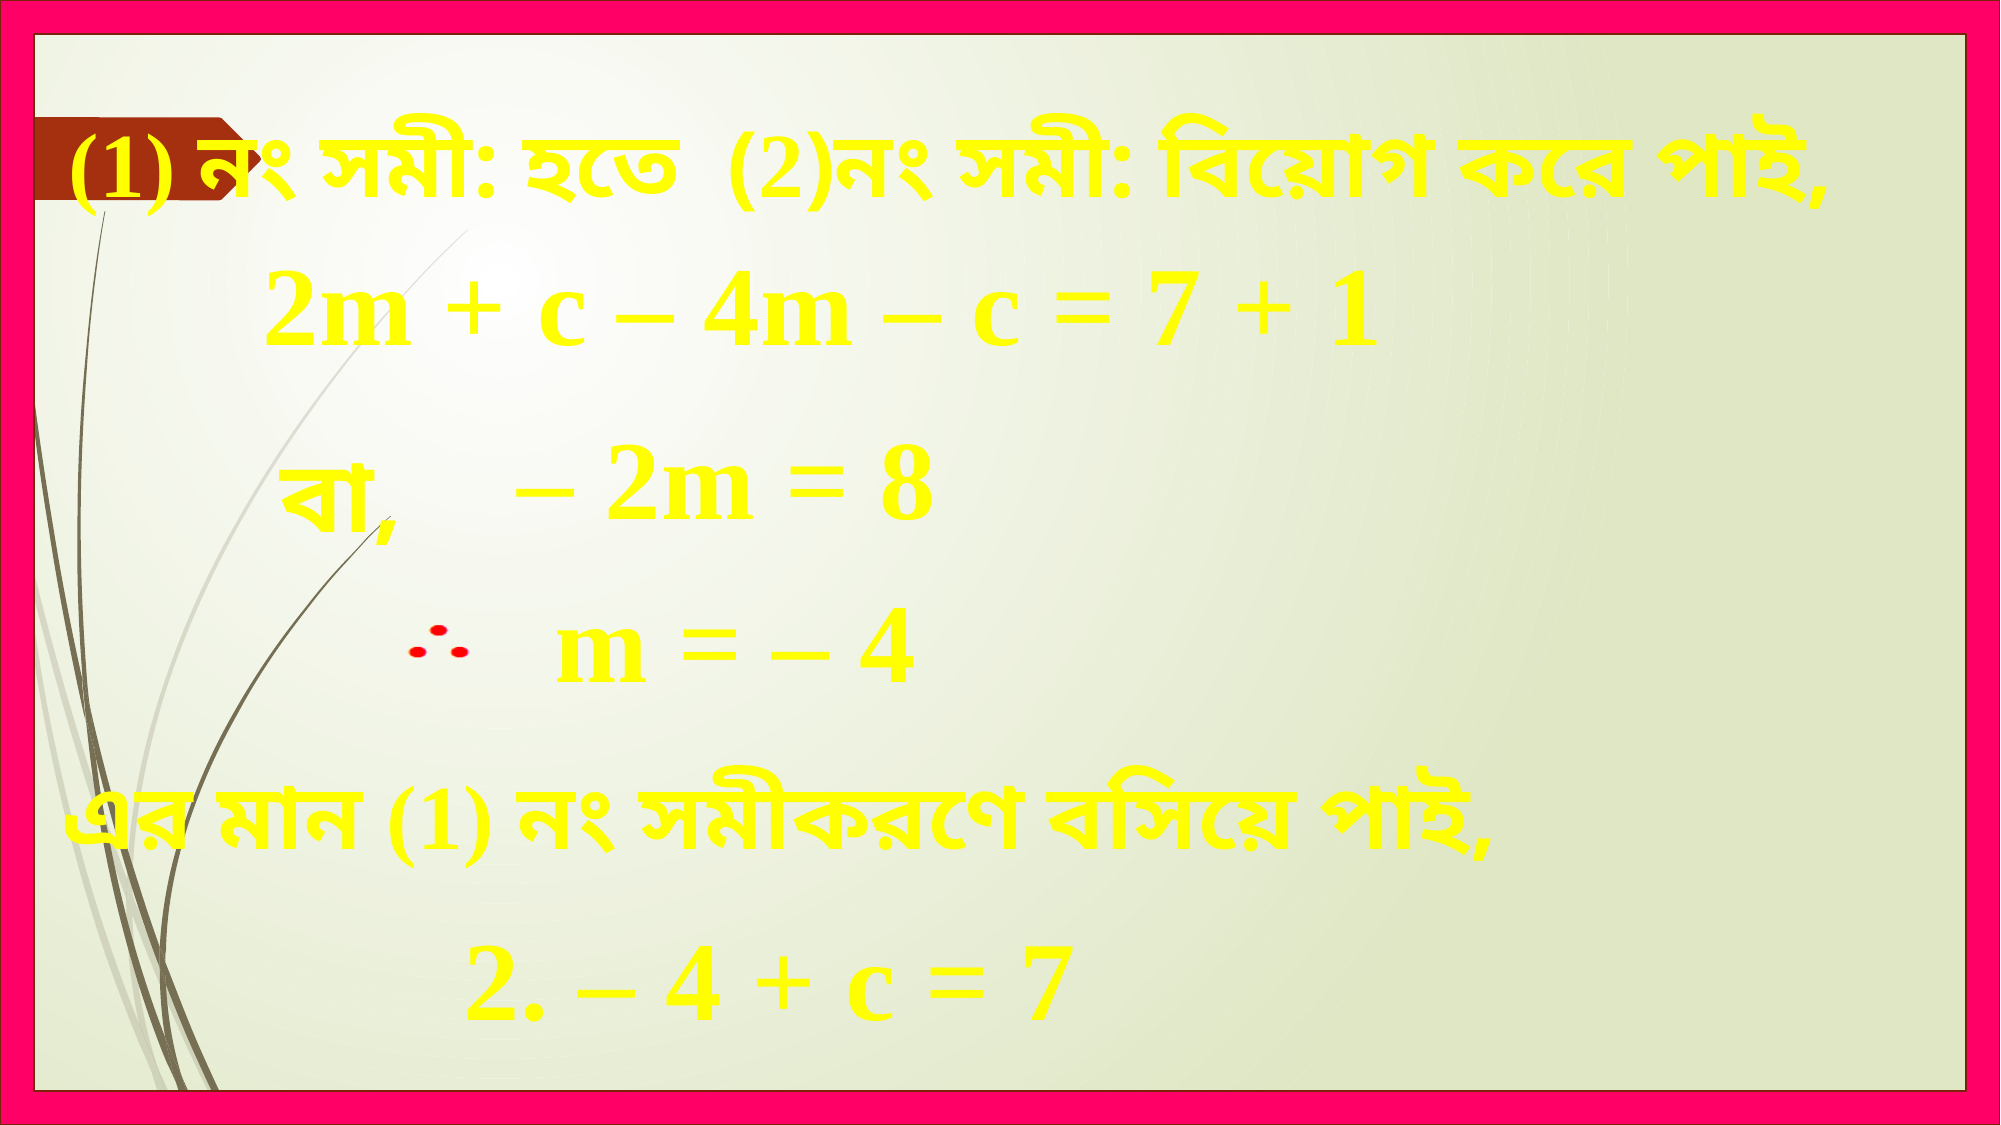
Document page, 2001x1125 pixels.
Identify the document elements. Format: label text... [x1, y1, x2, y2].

text_box – 2m = 8 [502, 399, 952, 550]
picture [399, 587, 480, 701]
text_box 2. – 4 + c = 7 [418, 899, 1093, 1050]
text_box m = – 4 [539, 562, 961, 713]
text_box [0, 0, 2000, 1125]
text_box বা, [265, 425, 444, 560]
text_box 2m + c – 4m – c = 7 + 1 [217, 224, 1401, 375]
text_box m এর মান (1) নং সমীকরণে বসিয়ে পাই, [35, 749, 1536, 875]
text_box (1) নং সমী: হতে (2)নং সমী: বিয়োগ করে পাই, [53, 98, 1872, 224]
